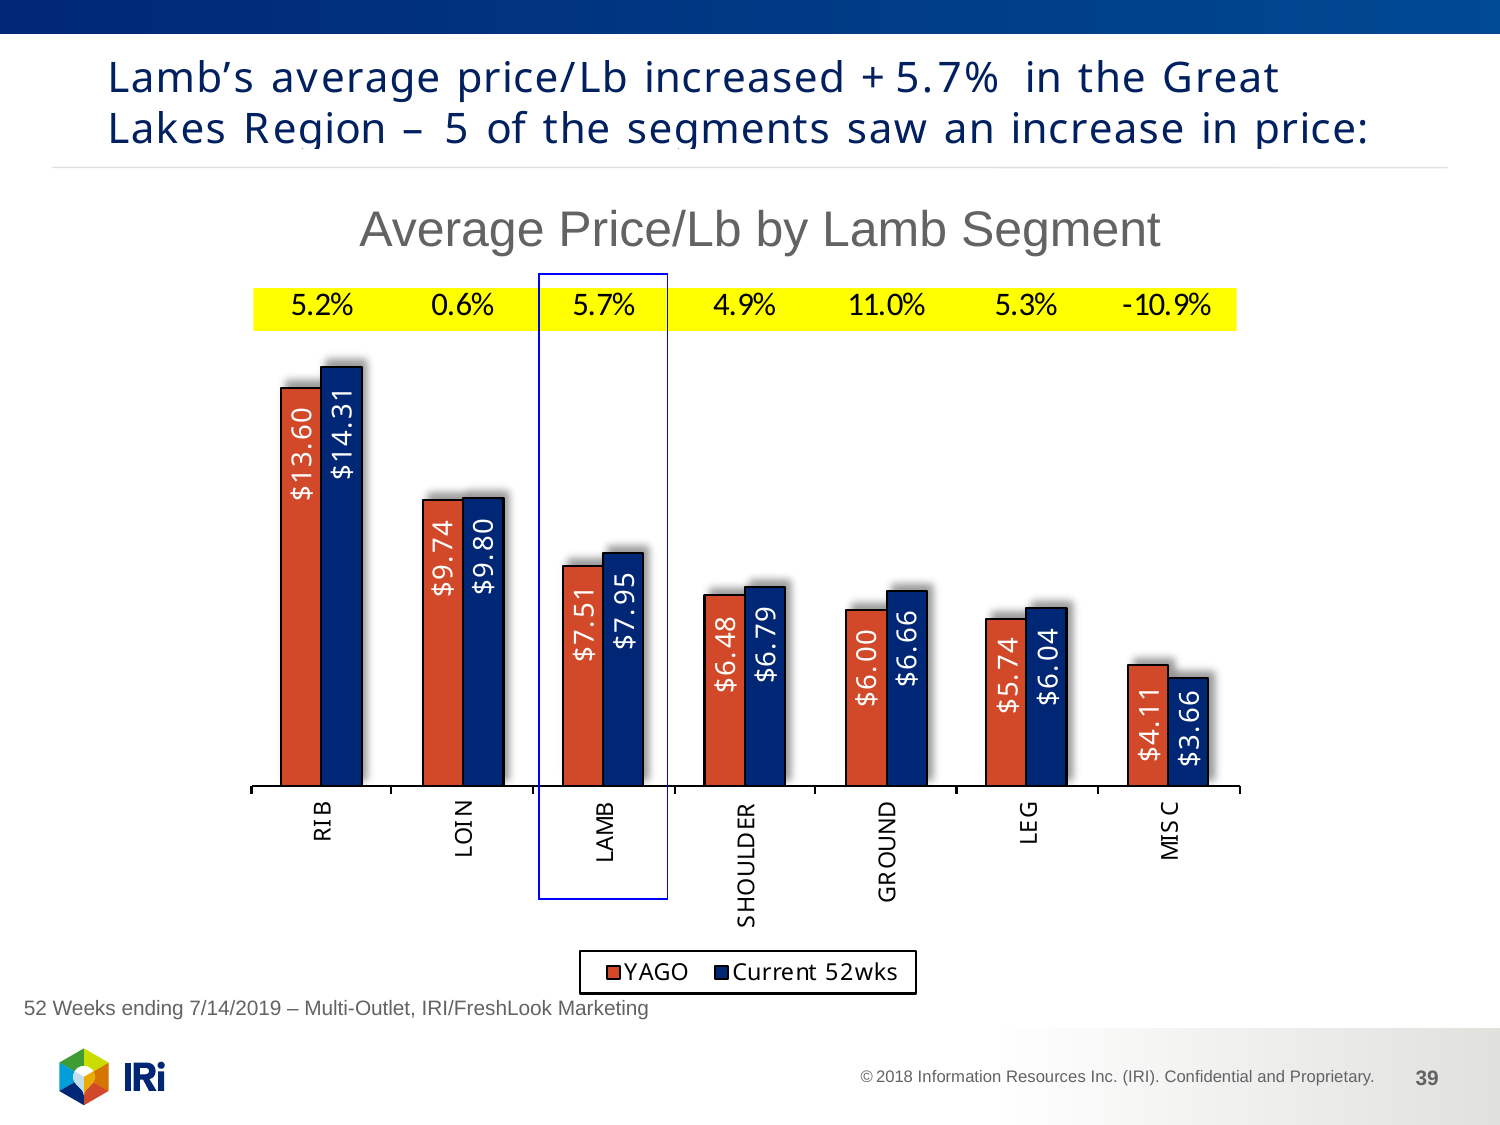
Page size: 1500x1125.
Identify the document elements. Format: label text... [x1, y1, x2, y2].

picture [222, 286, 1272, 1010]
text_box 52 Weeks ending 7/14/2019 – Multi-Outlet, IRI/FreshLook Marketing [9, 987, 664, 1028]
text_box [538, 273, 668, 284]
picture [97, 45, 1396, 153]
text_box Average Price/Lb by Lamb Segment [344, 189, 1177, 264]
